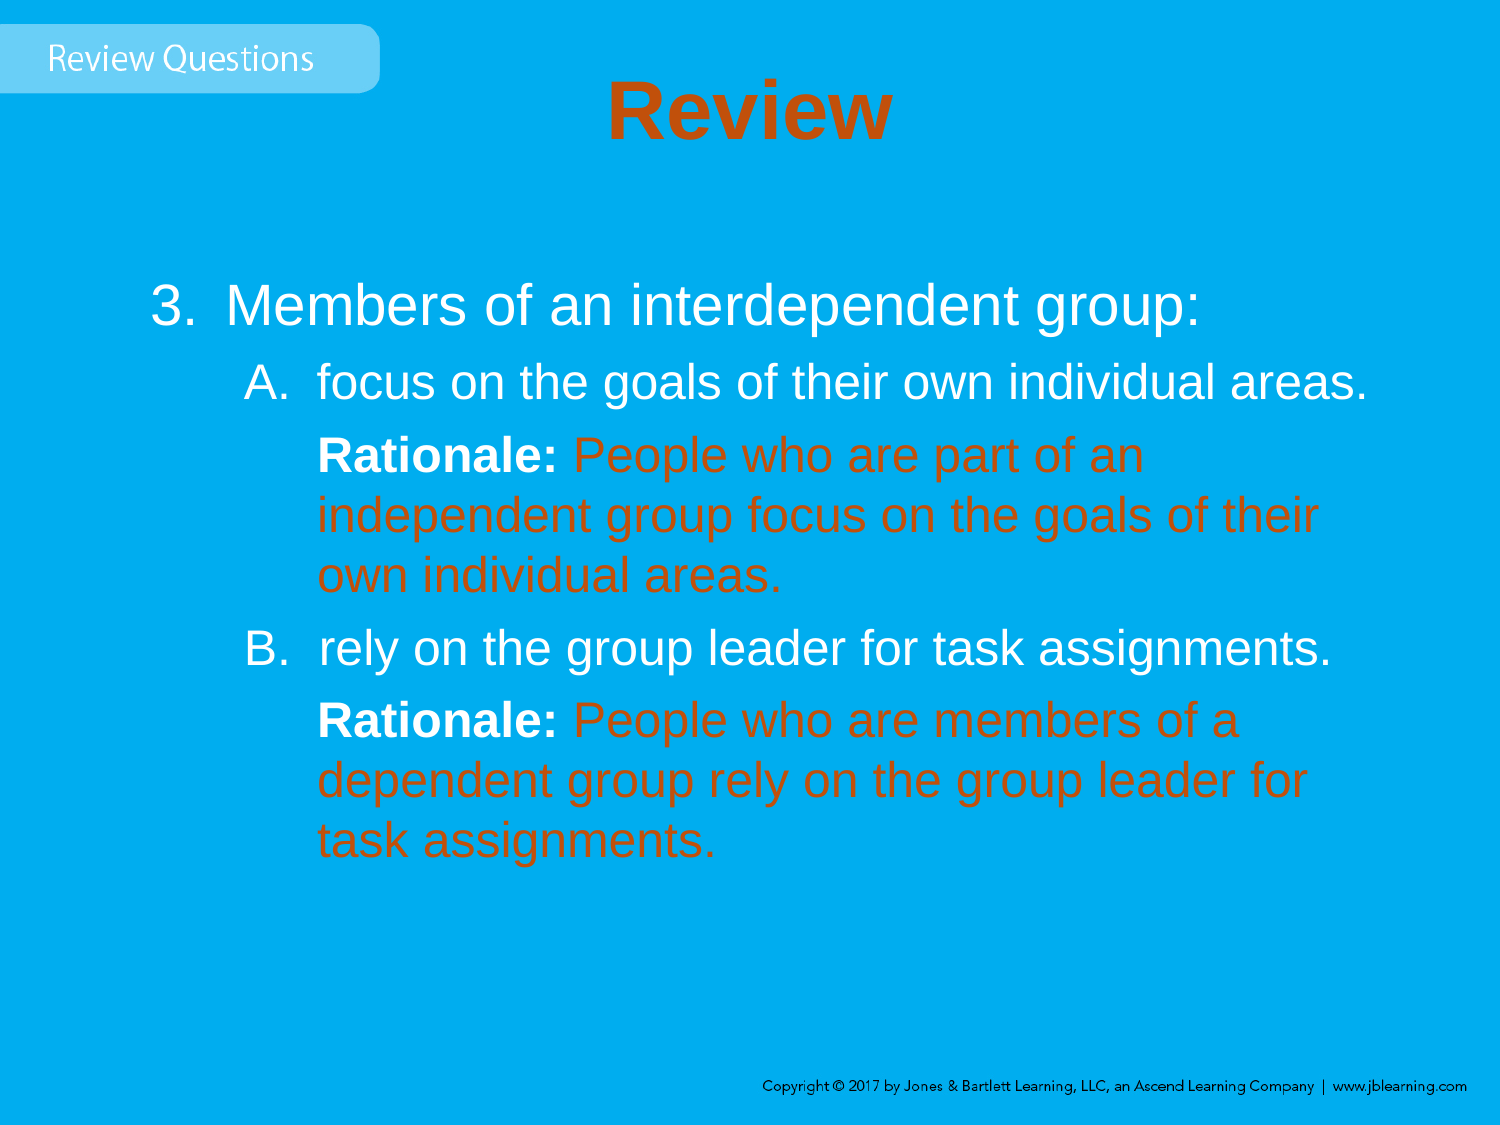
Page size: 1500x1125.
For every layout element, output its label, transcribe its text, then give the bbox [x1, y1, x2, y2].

title Review [112, 37, 1388, 188]
list Members of an interdependent group: focus on the goals of their own individual areas. Rationale: People who are part of an independent group focus on the goals of their own individual areas. rely on the group leader for task assignments. Rationale: People who are members of a dependent group rely on the group leader for task assignments. [112, 237, 1388, 1025]
picture [0, 25, 377, 93]
